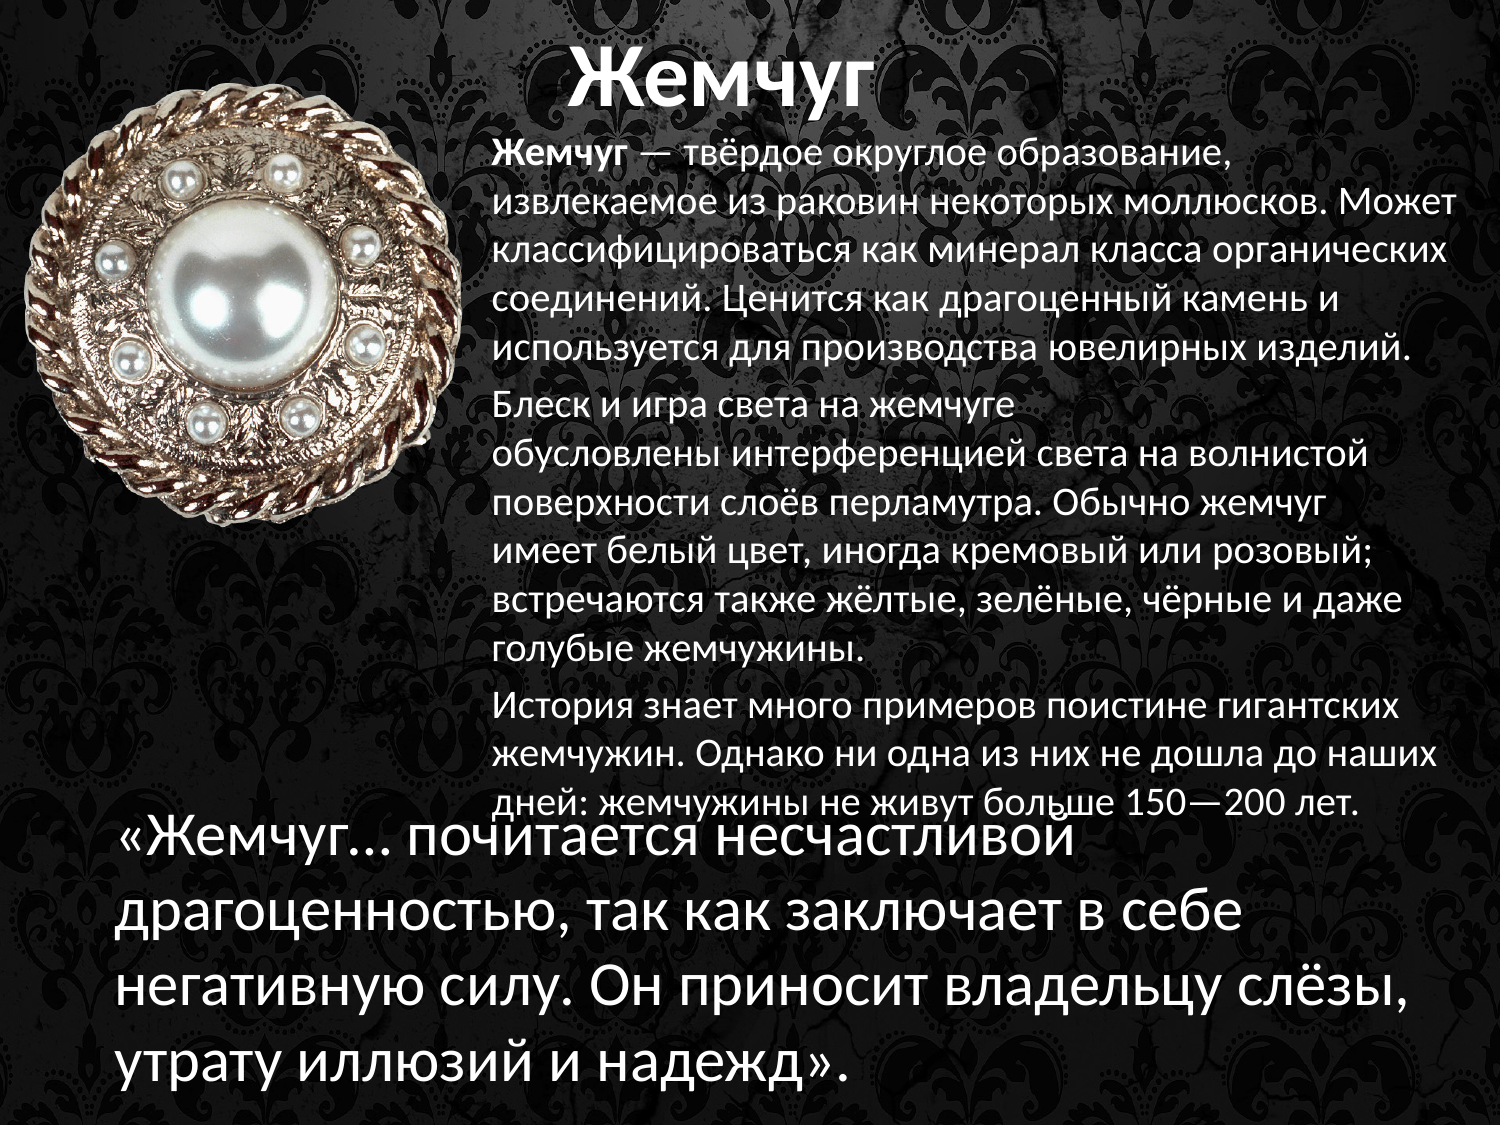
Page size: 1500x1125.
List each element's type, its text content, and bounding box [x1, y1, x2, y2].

title Жемчуг [46, 0, 1397, 117]
list Жемчуг — твёрдое округлое образование, извлекаемое из раковин некоторых моллюсков. Может классифицироваться как минерал класса органических соединений. Ценится как драгоценный камень и используется для производства ювелирных изделий. Блеск и игра света на жемчуге обусловлены интерференцией света на волнистой поверхности слоёв перламутра. Обычно жемчуг имеет белый цвет, иногда кремовый или розовый; встречаются также жёлтые, зелёные, чёрные и даже голубые жемчужины. История знает много примеров поистине гигантских жемчужин. Однако ни одна из них не дошла до наших дней: жемчужины не живут больше 150—200 лет. [421, 117, 1477, 860]
picture [0, 0, 1500, 1125]
text_box «Жемчуг… почитается несчастливой драгоценностью, так как заключает в себе негативную силу. Он приносит владельцу слёзы, утрату иллюзий и надежд». [46, 785, 1442, 1102]
